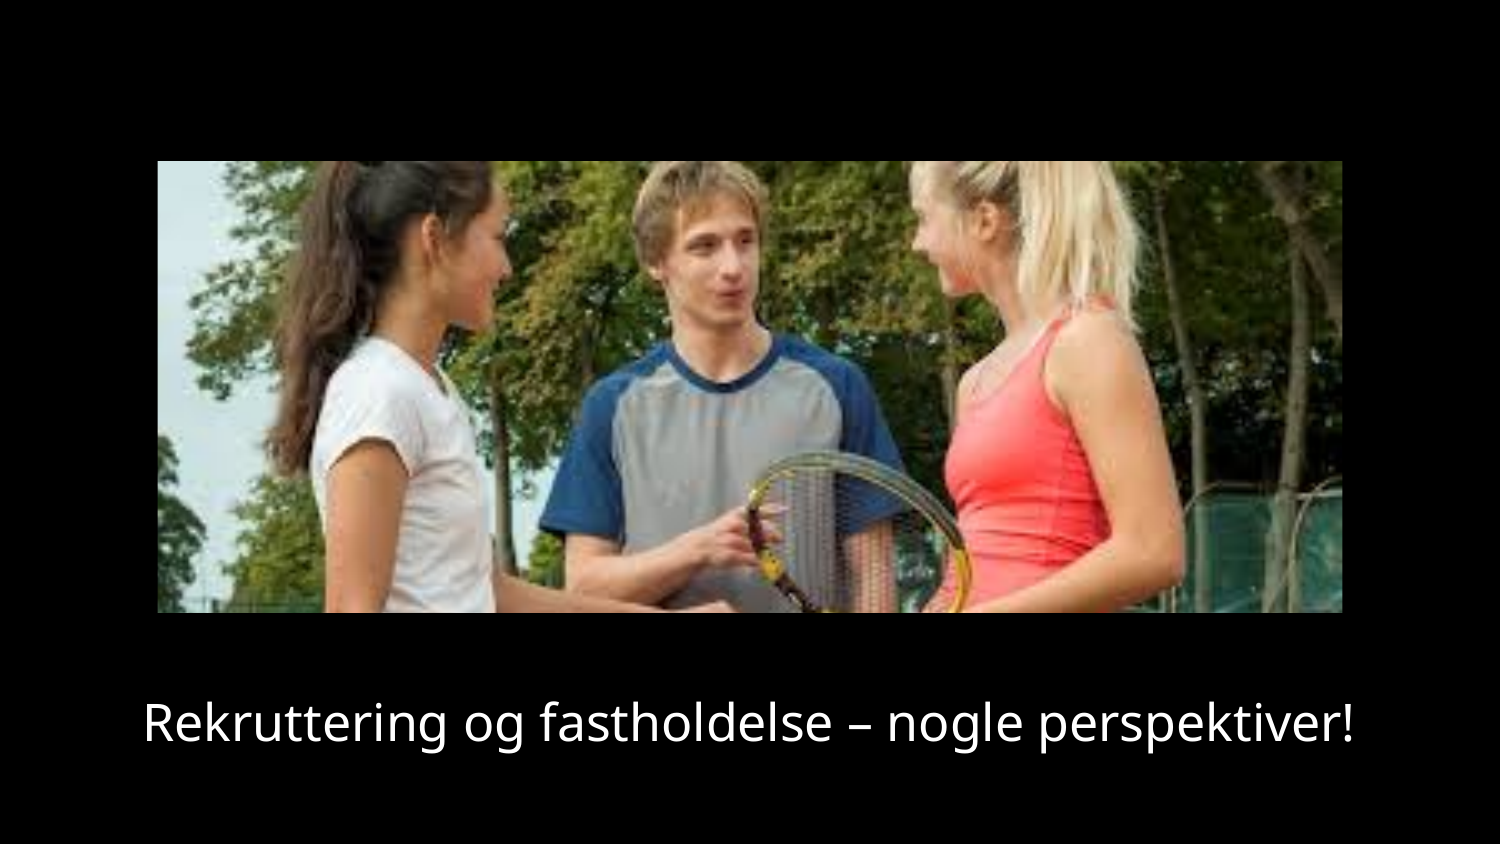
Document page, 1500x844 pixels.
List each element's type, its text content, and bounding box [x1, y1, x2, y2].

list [157, 161, 1343, 613]
title Rekruttering og fastholdelse – nogle perspektiver! [118, 666, 1382, 782]
